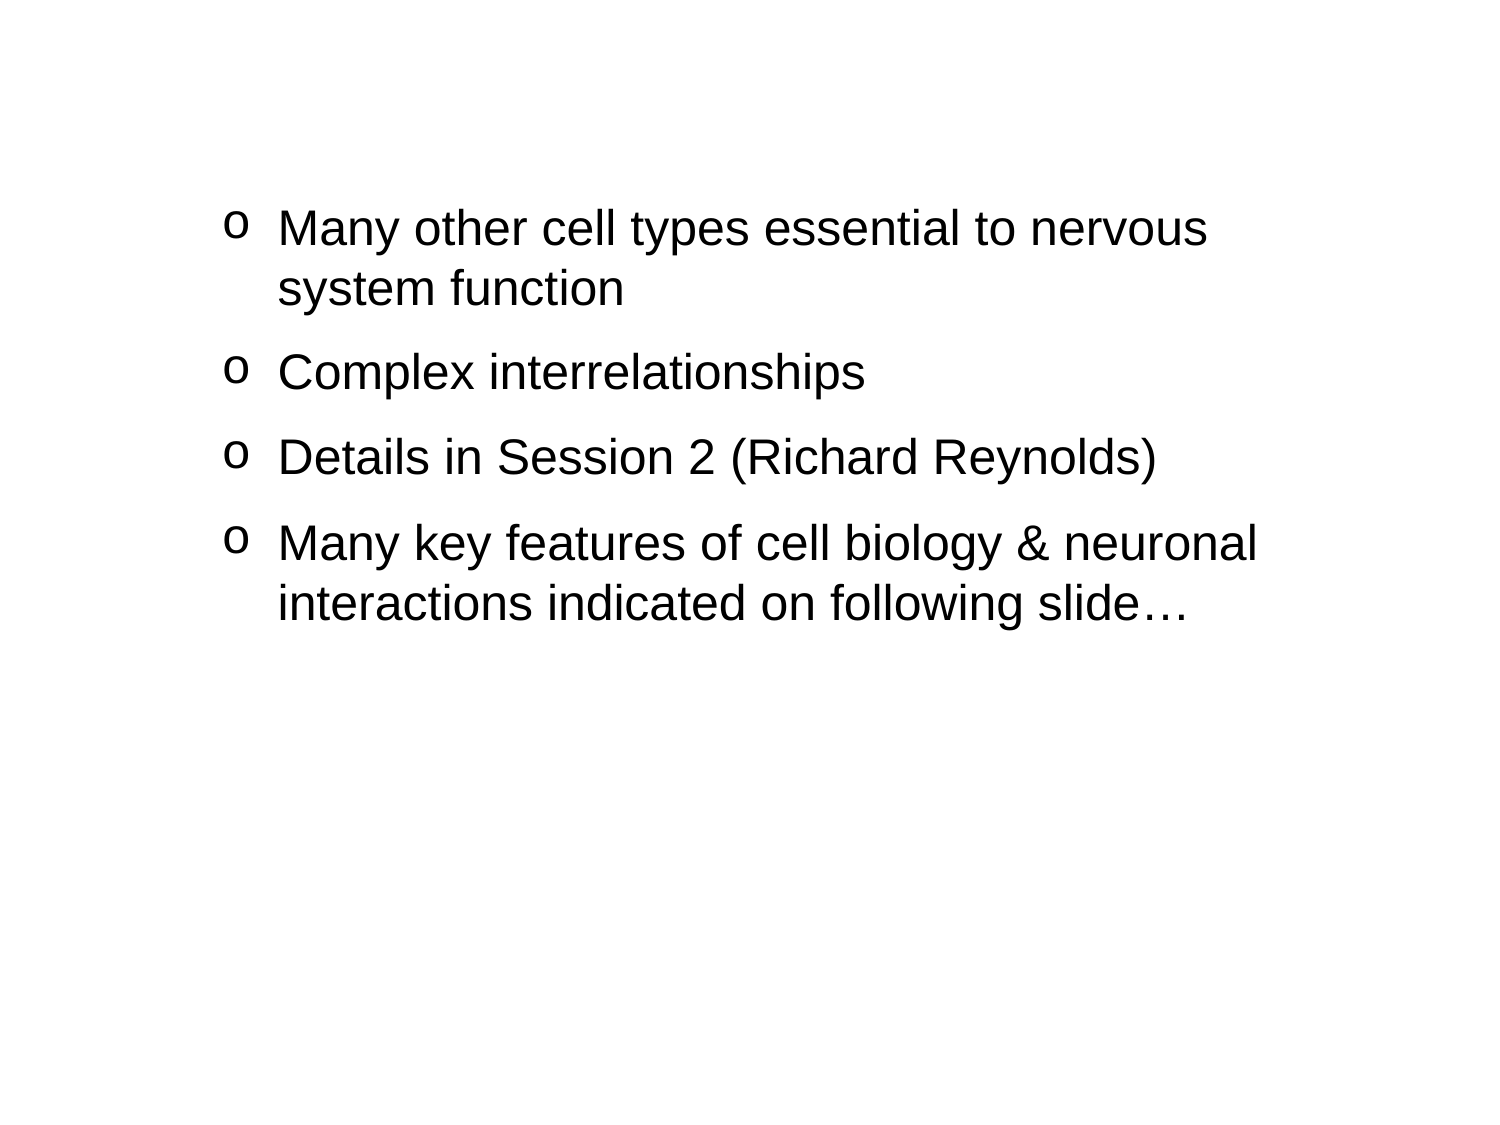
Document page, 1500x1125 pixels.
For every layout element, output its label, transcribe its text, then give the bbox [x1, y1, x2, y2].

text_box Many other cell types essential to nervous system function Complex interrelationships Details in Session 2 (Richard Reynolds) Many key features of cell biology & neuronal interactions indicated on following slide… [206, 187, 1317, 723]
